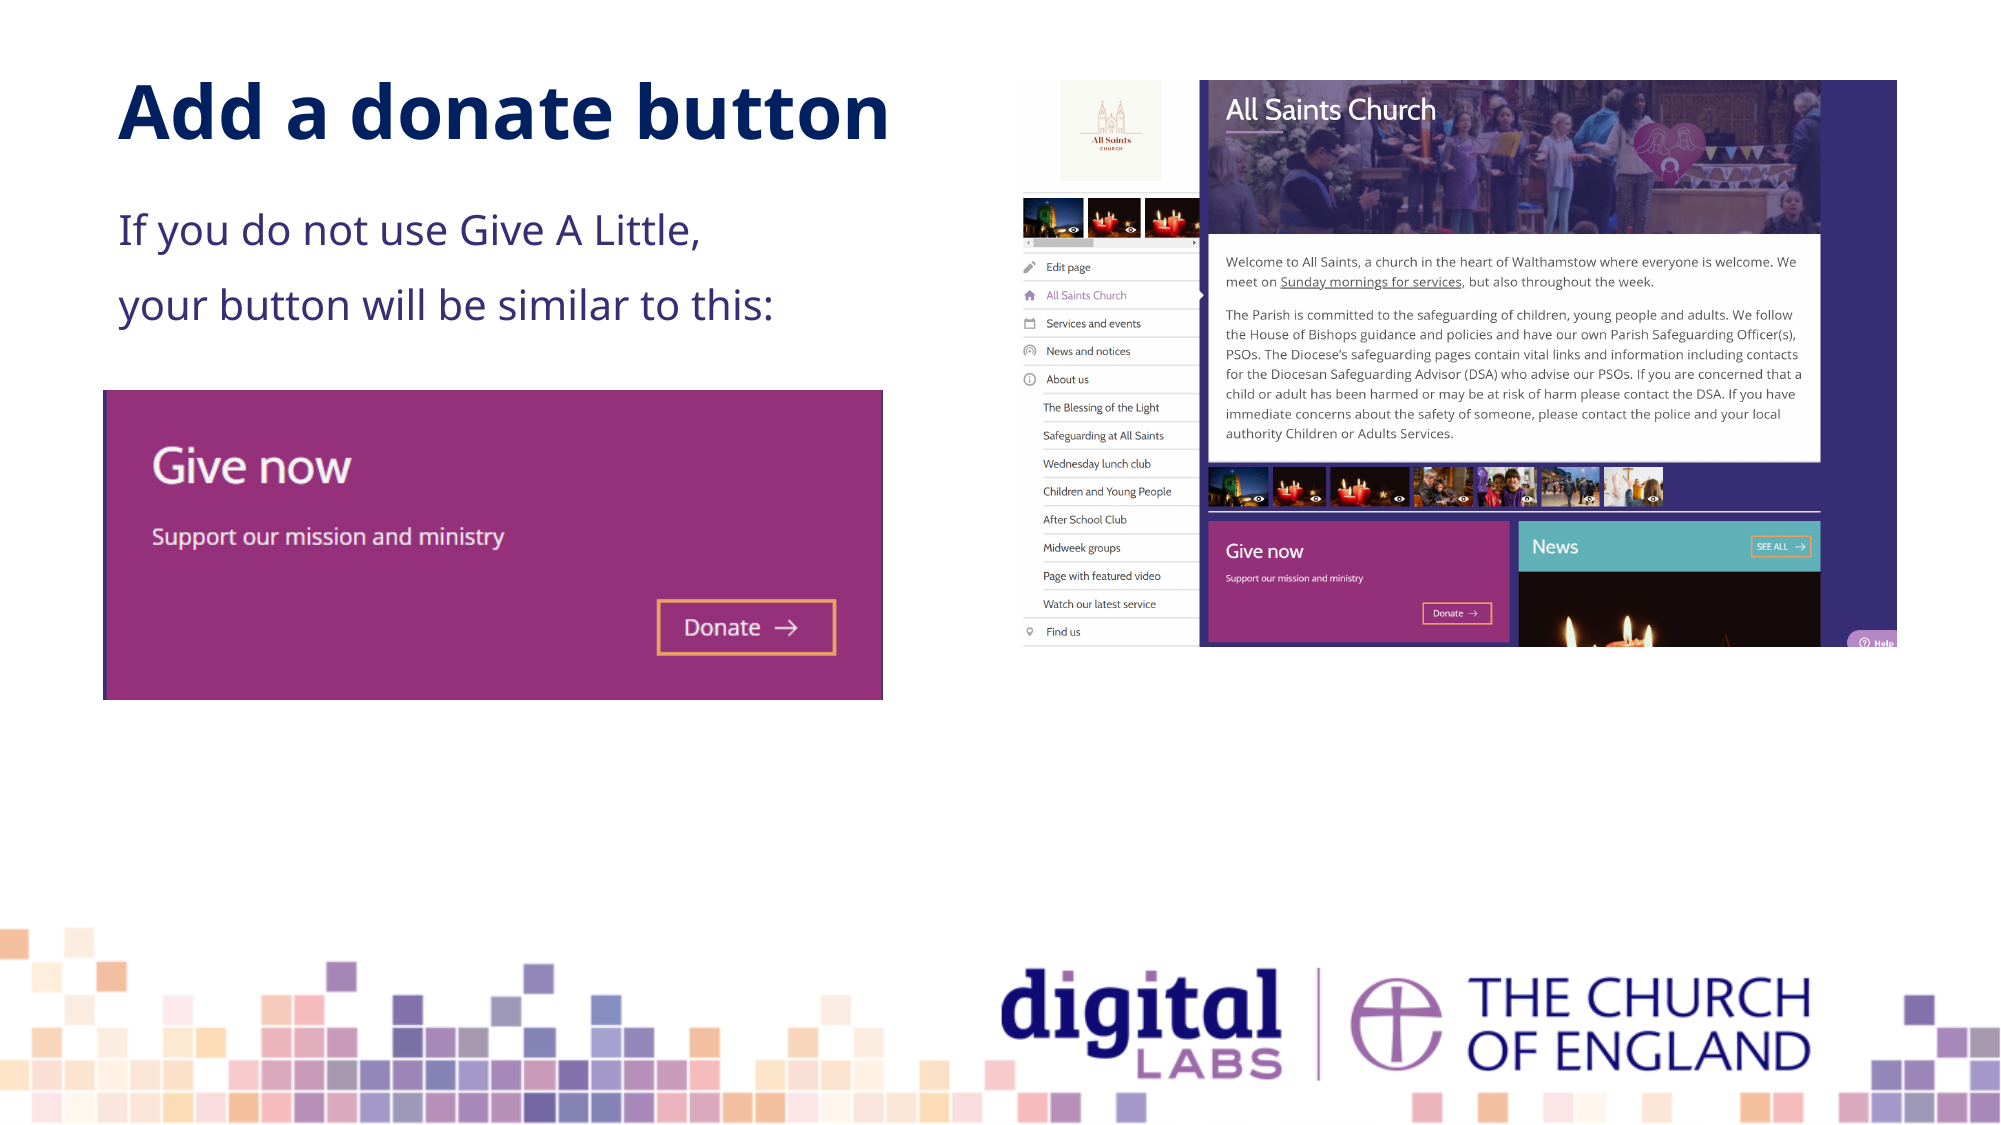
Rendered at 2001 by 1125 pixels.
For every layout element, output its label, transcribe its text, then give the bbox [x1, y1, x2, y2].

text_box Add a donate button [103, 0, 1182, 220]
picture [0, 0, 2001, 1125]
text_box If you do not use Give A Little, your button will be similar to this: [103, 220, 805, 336]
